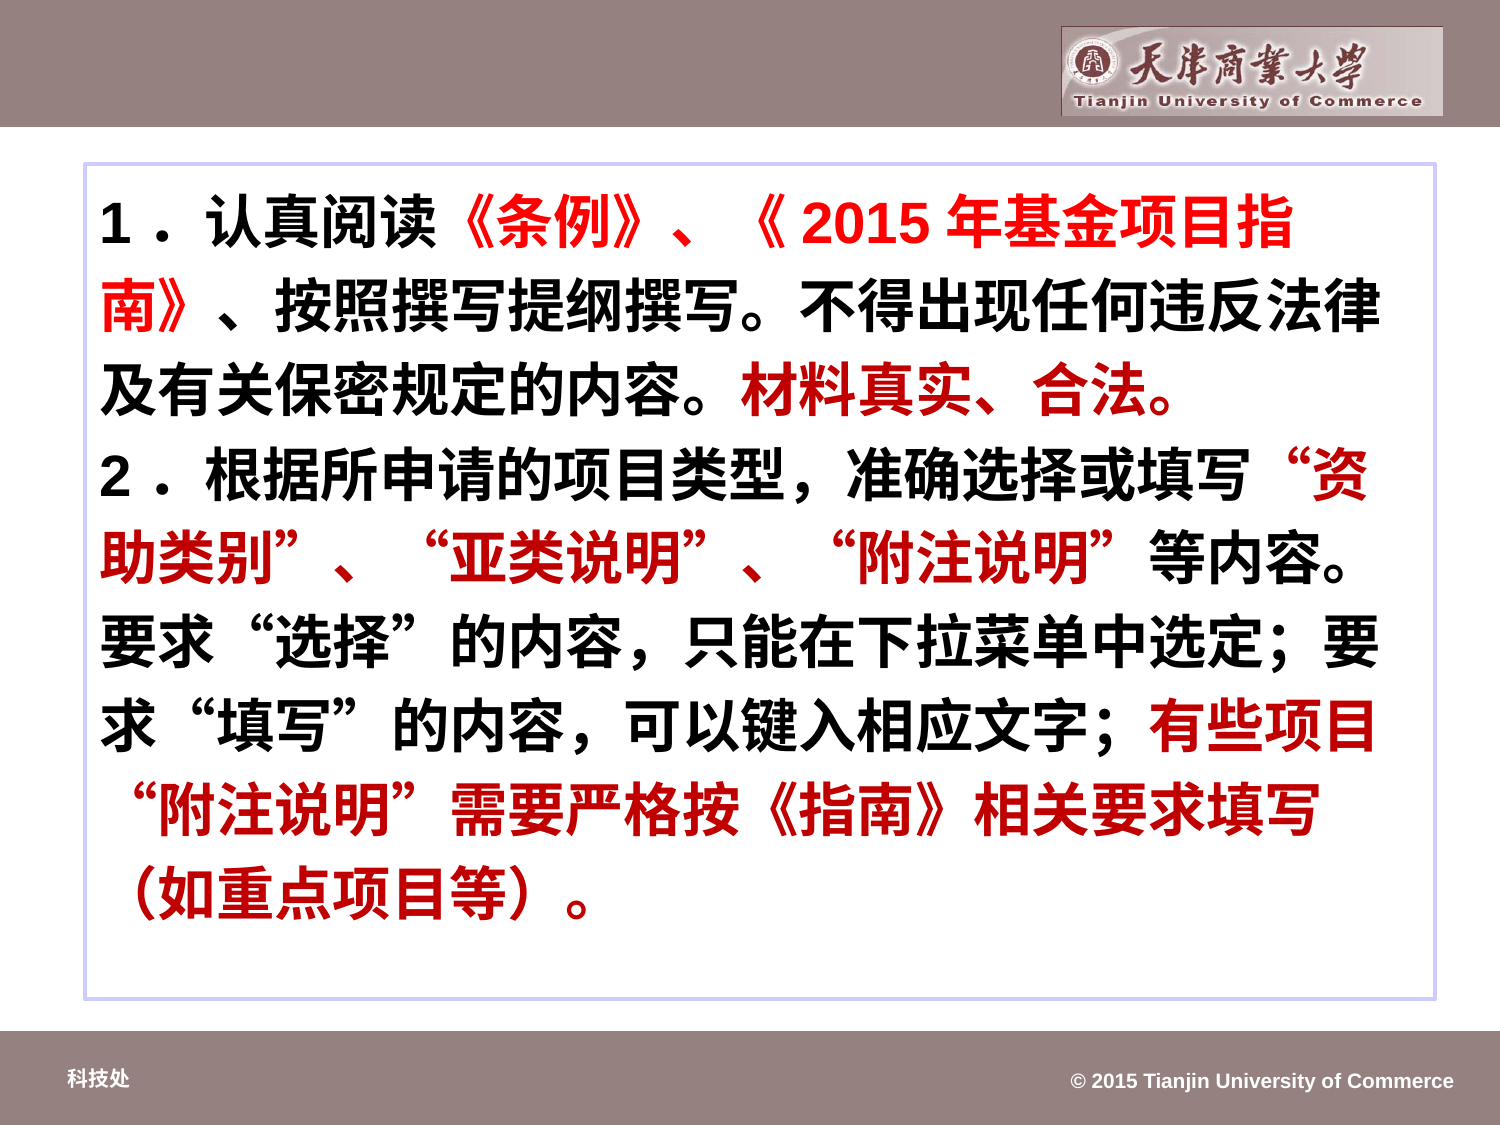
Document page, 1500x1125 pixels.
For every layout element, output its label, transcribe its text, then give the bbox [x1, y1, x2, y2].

picture [0, 1031, 1500, 1125]
picture [0, 0, 1500, 127]
text_box 1．认真阅读《条例》、《2015年基金项目指南》、按照撰写提纲撰写。不得出现任何违反法律及有关保密规定的内容。材料真实、合法。 2．根据所申请的项目类型，准确选择或填写“资助类别”、“亚类说明”、“附注说明”等内容。要求“选择”的内容，只能在下拉菜单中选定；要求“填写”的内容，可以键入相应文字；有些项目“附注说明”需要严格按《指南》相关要求填写（如重点项目等）。 [83, 162, 1437, 1001]
